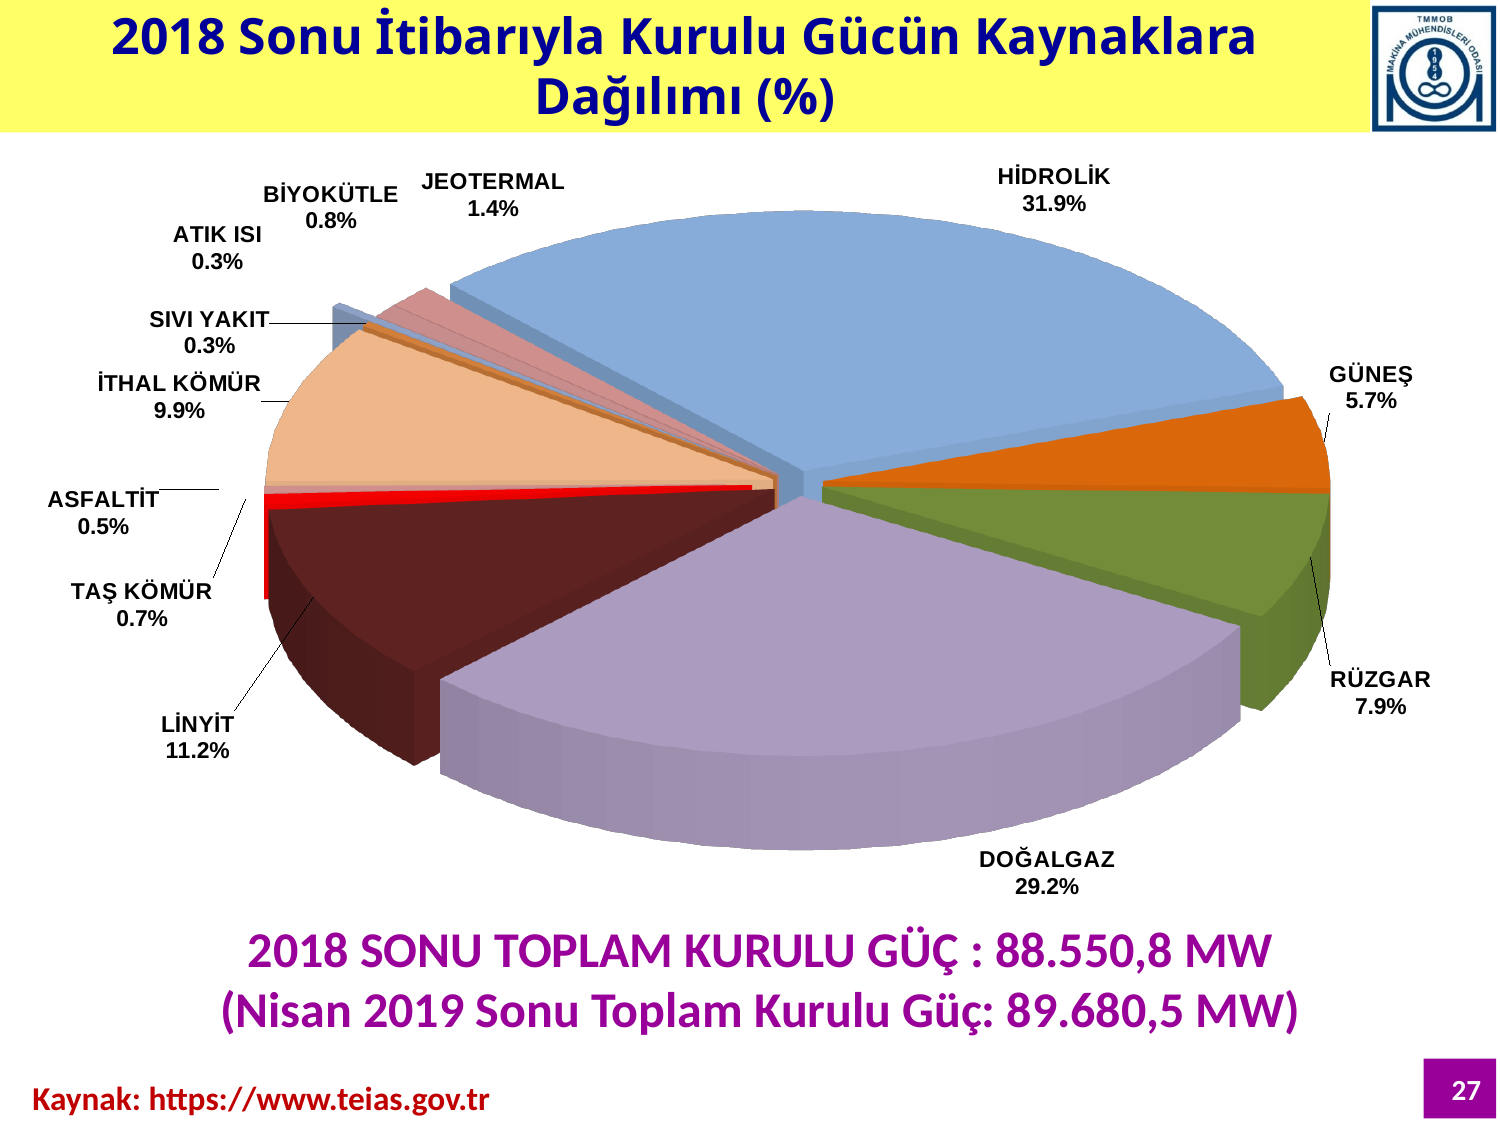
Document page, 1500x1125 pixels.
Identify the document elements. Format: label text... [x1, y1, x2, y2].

text_box 2018 Sonu İtibarıyla Kurulu Gücün Kaynaklara Dağılımı (%) [0, 0, 1370, 133]
text_box 2018 SONU TOPLAM KURULU GÜÇ : 88.550,8 MW (Nisan 2019 Sonu Toplam Kurulu Güç: 89.680,5 MW) [205, 932, 1316, 1046]
slide_number 27 [1423, 1058, 1497, 1119]
text_box Kaynak: https://www.teias.gov.tr [17, 1069, 526, 1125]
picture [1371, 5, 1497, 132]
chart [33, 132, 1488, 924]
